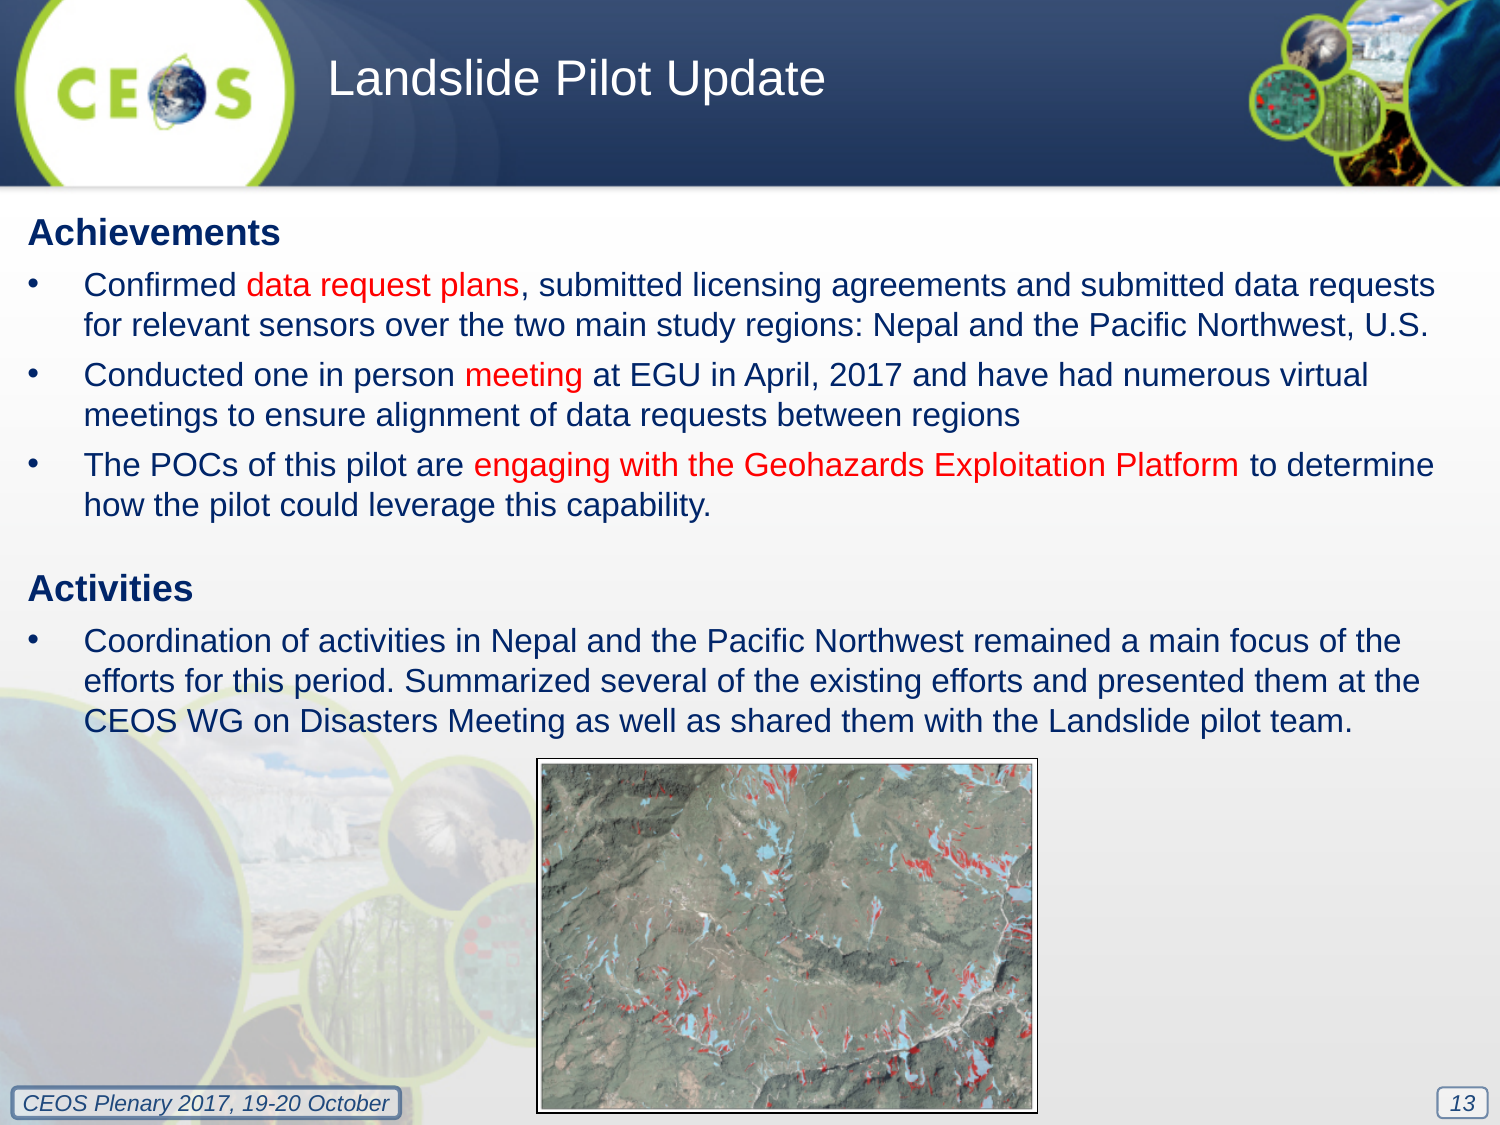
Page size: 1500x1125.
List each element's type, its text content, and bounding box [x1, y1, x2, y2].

slide_number 13 [1436, 1086, 1489, 1120]
list Landslide Pilot Update [312, 37, 1233, 163]
picture [0, 0, 1500, 1125]
list Achievements Confirmed data request plans, submitted licensing agreements and submitted data requests for relevant sensors over the two main study regions: Nepal and the Pacific Northwest, U.S. Conducted one in person meeting at EGU in April, 2017 and have had numerous virtual meetings to ensure alignment of data requests between regions The POCs of this pilot are engaging with the Geohazards Exploitation Platform to determine how the pilot could leverage this capability. Activities Coordination of activities in Nepal and the Pacific Northwest remained a main focus of the efforts for this period. Summarized several of the existing efforts and presented them at the CEOS WG on Disasters Meeting as well as shared them with the Landslide pilot team. [12, 200, 1488, 850]
